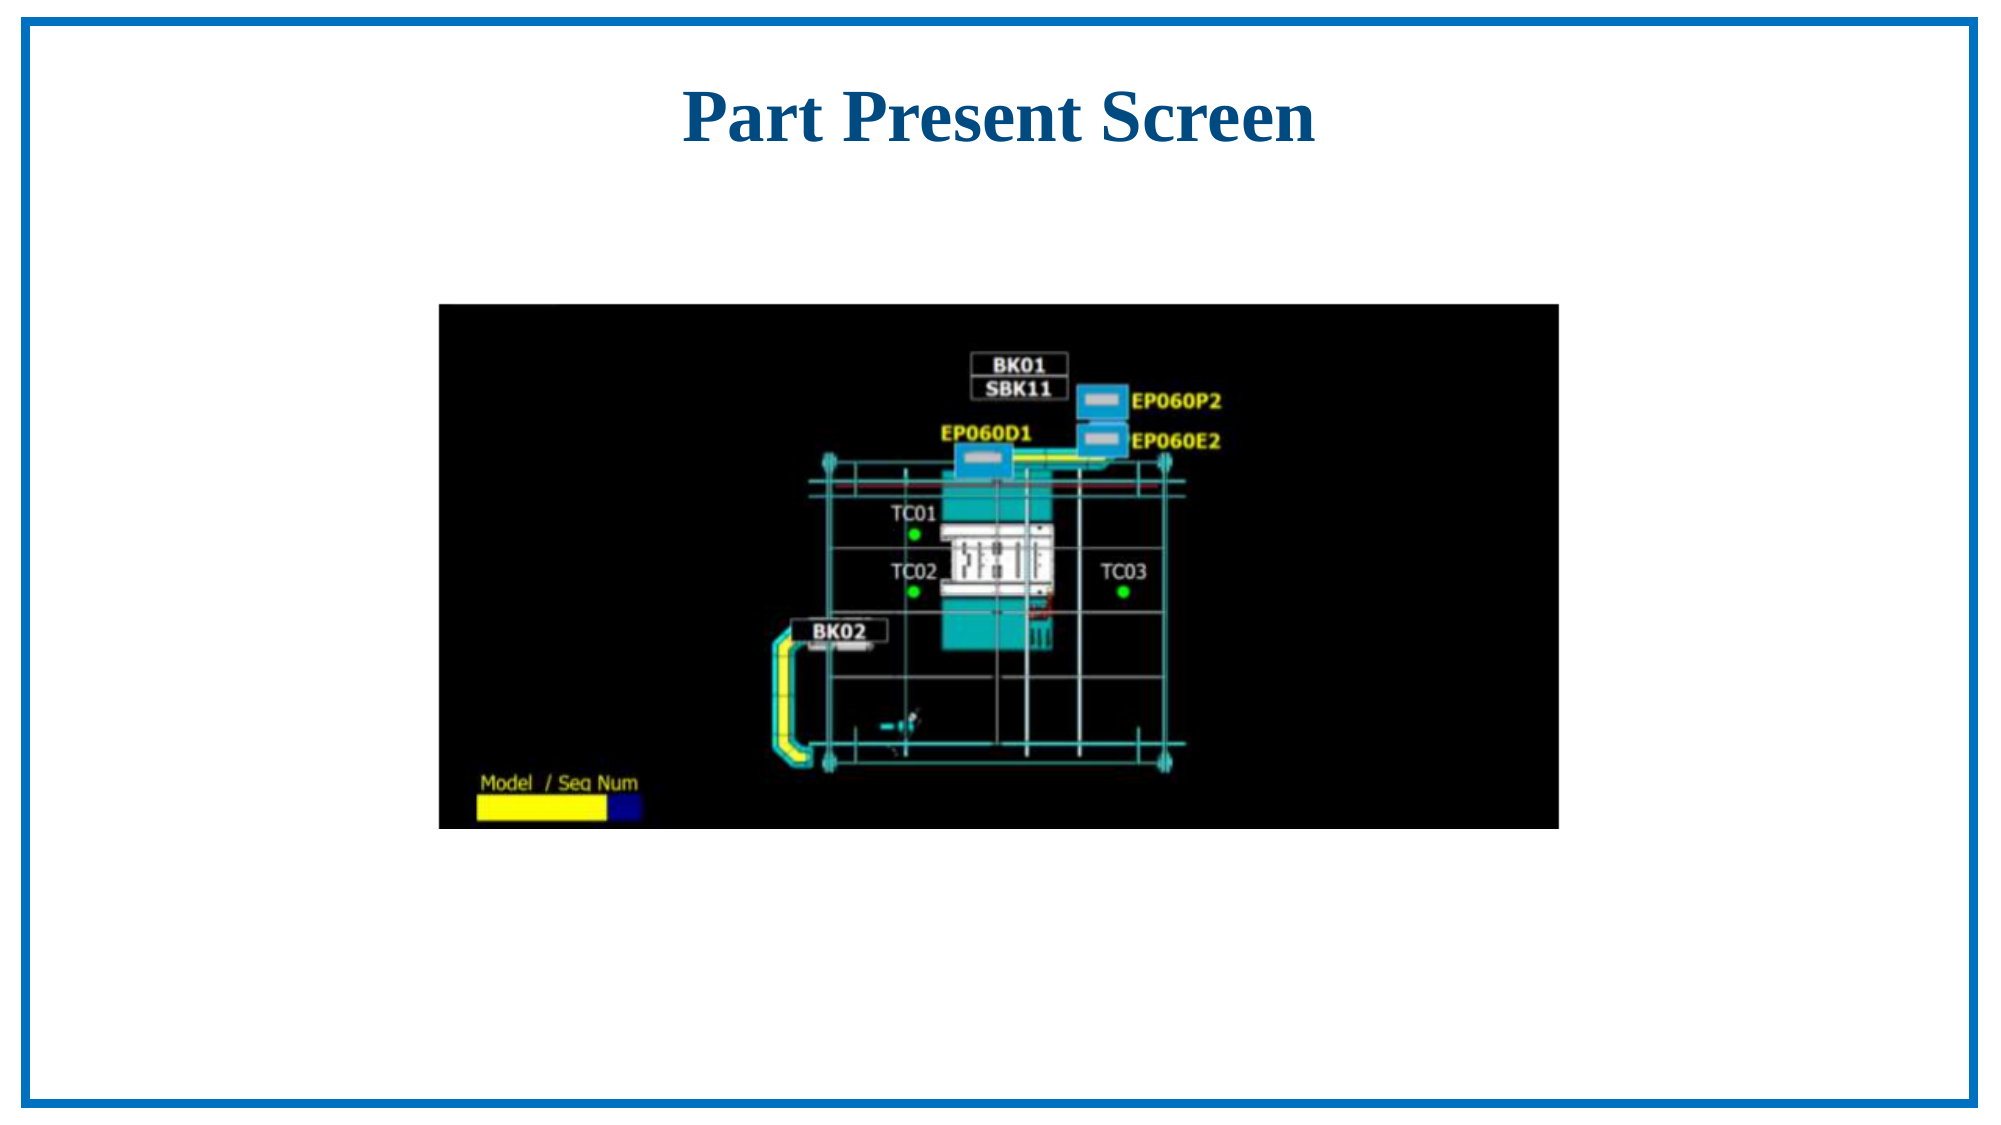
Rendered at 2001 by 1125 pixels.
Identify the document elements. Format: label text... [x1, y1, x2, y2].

text_box [24, 21, 1975, 1104]
picture [433, 295, 1567, 829]
text_box Part Present Screen [667, 58, 1332, 164]
